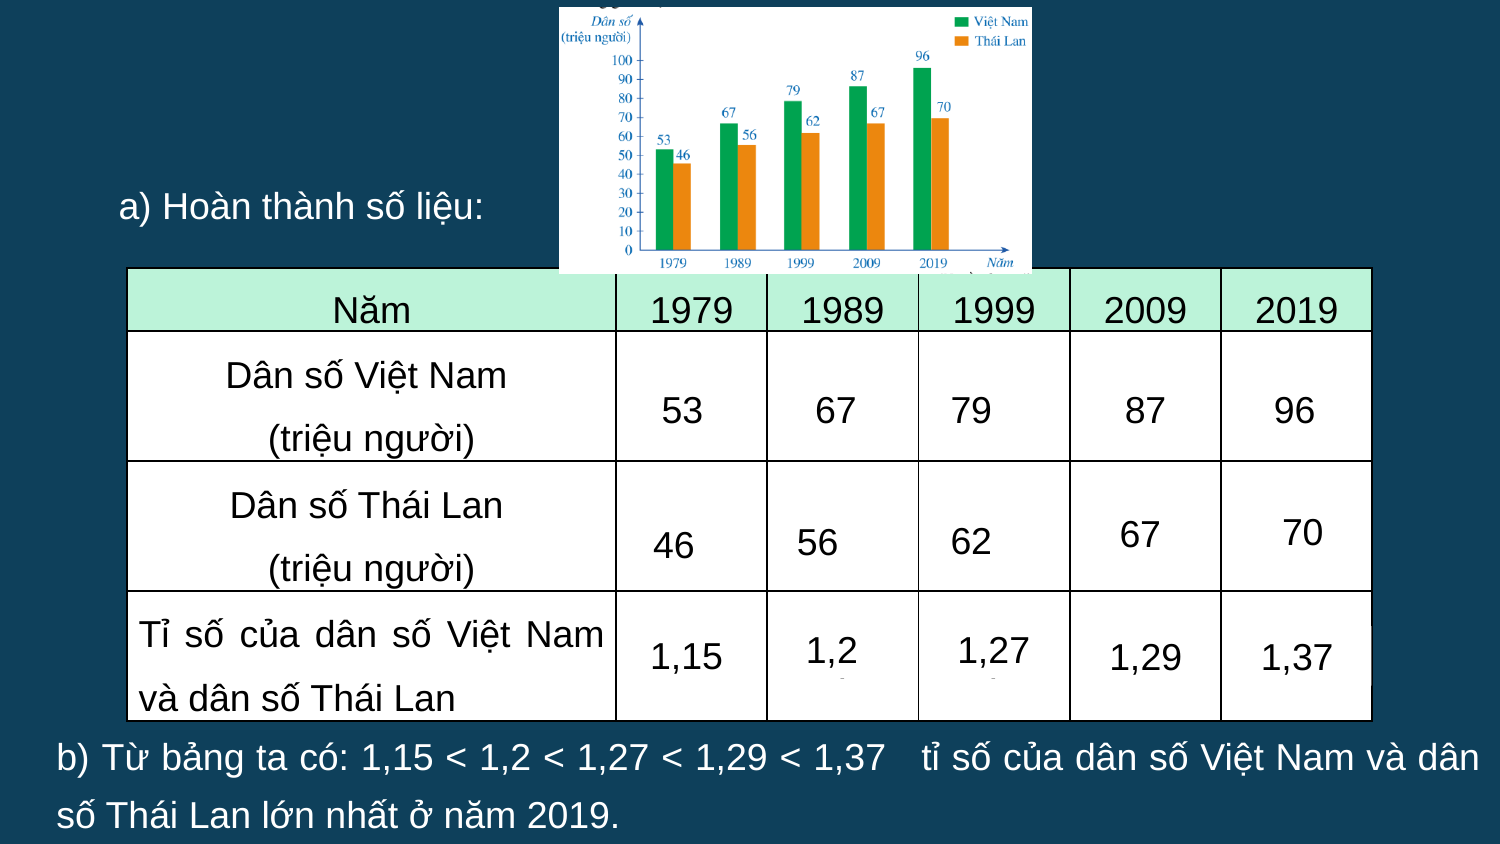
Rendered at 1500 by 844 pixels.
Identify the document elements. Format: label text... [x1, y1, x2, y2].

text_box 56 [770, 510, 865, 570]
table_cell ? [1222, 592, 1371, 720]
table_cell Dân số Thái Lan (triệu người) [128, 462, 615, 590]
table_header 1979 [617, 283, 766, 330]
text_box 79 [924, 378, 1019, 439]
table_cell ? [1071, 592, 1220, 720]
text_box 67 [788, 378, 884, 439]
text_box 46 [626, 513, 721, 574]
table_cell Dân số Việt Nam (triệu người) [128, 332, 615, 460]
table_cell ? [617, 462, 766, 590]
table_cell ? [1222, 462, 1371, 590]
table_header 2019 [1222, 269, 1371, 330]
text_box 87 [1098, 378, 1193, 439]
table_cell ? [919, 462, 1069, 590]
text_box 53 [635, 378, 730, 439]
text_box 67 [1093, 503, 1188, 563]
table_header 1989 [768, 283, 918, 330]
table_cell ? [768, 592, 918, 720]
table_cell ? [919, 592, 1069, 720]
text_box a) Hoàn thành số liệu: [102, 168, 554, 232]
table_header Năm [128, 269, 615, 330]
table_header 2009 [1071, 269, 1220, 330]
table_cell ? [617, 592, 766, 720]
picture [559, 7, 1032, 274]
table_header 1999 [919, 269, 1069, 330]
table_cell ? [617, 332, 766, 460]
text_box 62 [924, 509, 1019, 570]
table_cell ? [768, 462, 918, 590]
text_box 70 [1255, 500, 1350, 561]
table_cell ? [768, 332, 918, 460]
table_cell ? [1071, 332, 1220, 460]
table_cell ? [919, 332, 1069, 460]
text_box 96 [1247, 378, 1342, 438]
table_cell ? [1071, 462, 1220, 590]
table_cell Tỉ số của dân số Việt Nam và dân số Thái Lan [128, 592, 615, 720]
table_cell ? [1222, 332, 1371, 460]
